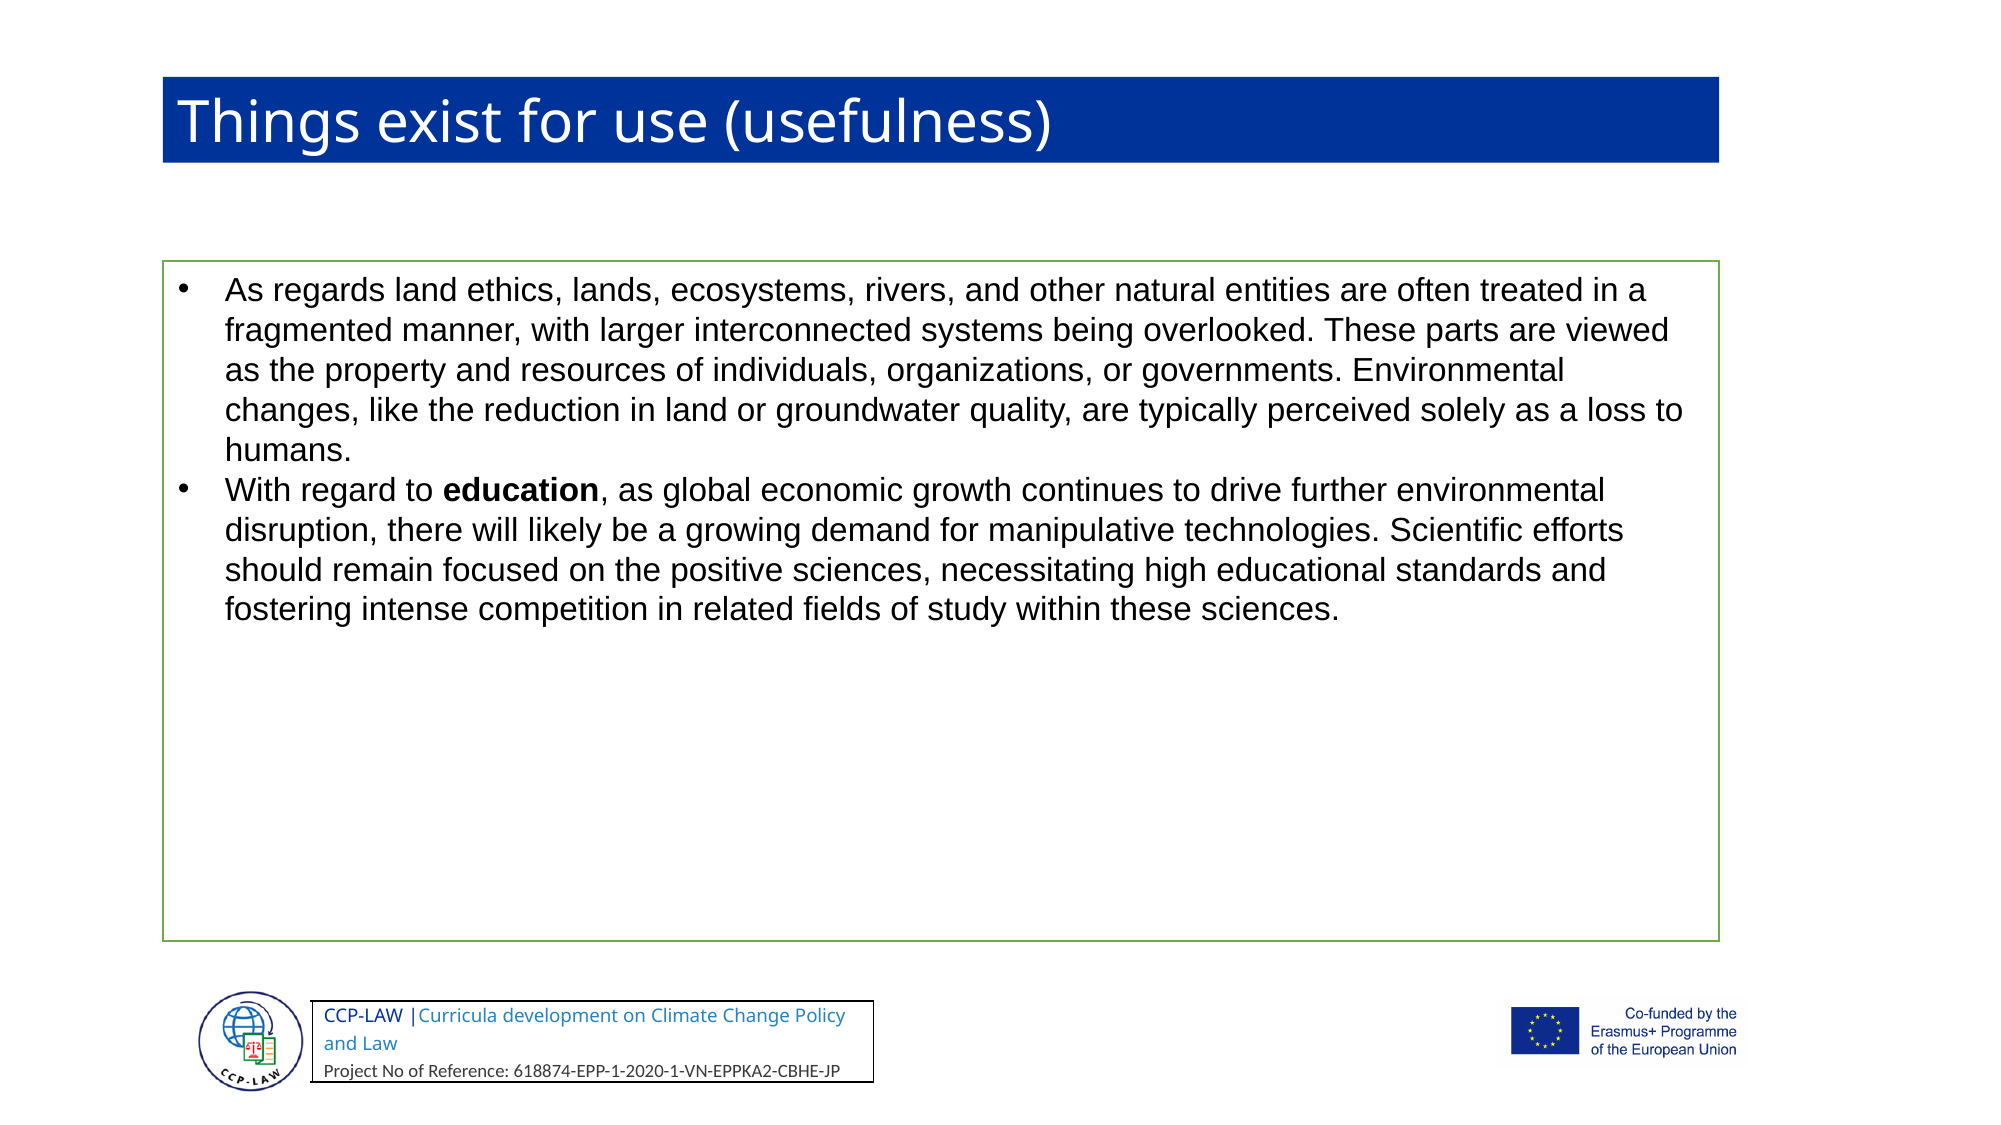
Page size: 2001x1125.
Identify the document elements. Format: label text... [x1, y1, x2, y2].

picture [195, 984, 310, 1095]
text_box As regards land ethics, lands, ecosystems, rivers, and other natural entities are often treated in a fragmented manner, with larger interconnected systems being overlooked. These parts are viewed as the property and resources of individuals, organizations, or governments. Environmental changes, like the reduction in land or groundwater quality, are typically perceived solely as a loss to humans. With regard to education, as global economic growth continues to drive further environmental disruption, there will likely be a growing demand for manipulative technologies. Scientific efforts should remain focused on the positive sciences, necessitating high educational standards and fostering intense competition in related fields of study within these sciences. [162, 261, 1720, 942]
picture [1497, 997, 1748, 1068]
text_box Things exist for use (usefulness) [162, 76, 1720, 163]
